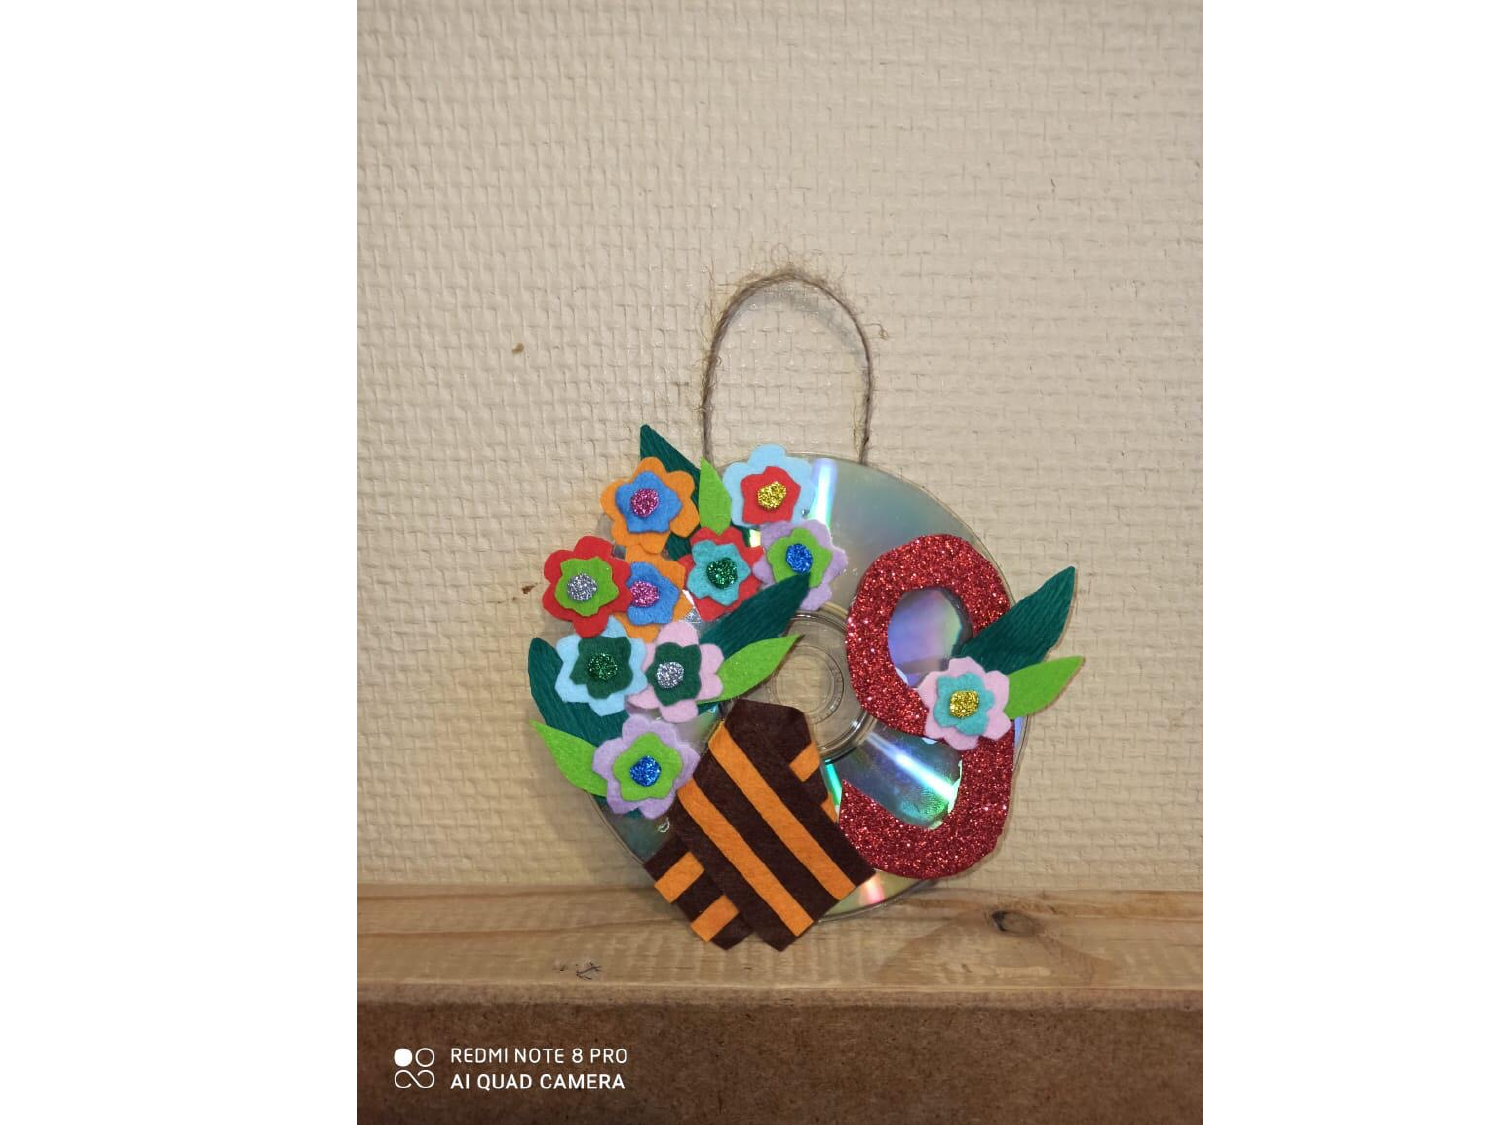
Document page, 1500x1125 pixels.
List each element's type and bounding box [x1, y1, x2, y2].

picture [357, 0, 1203, 1125]
